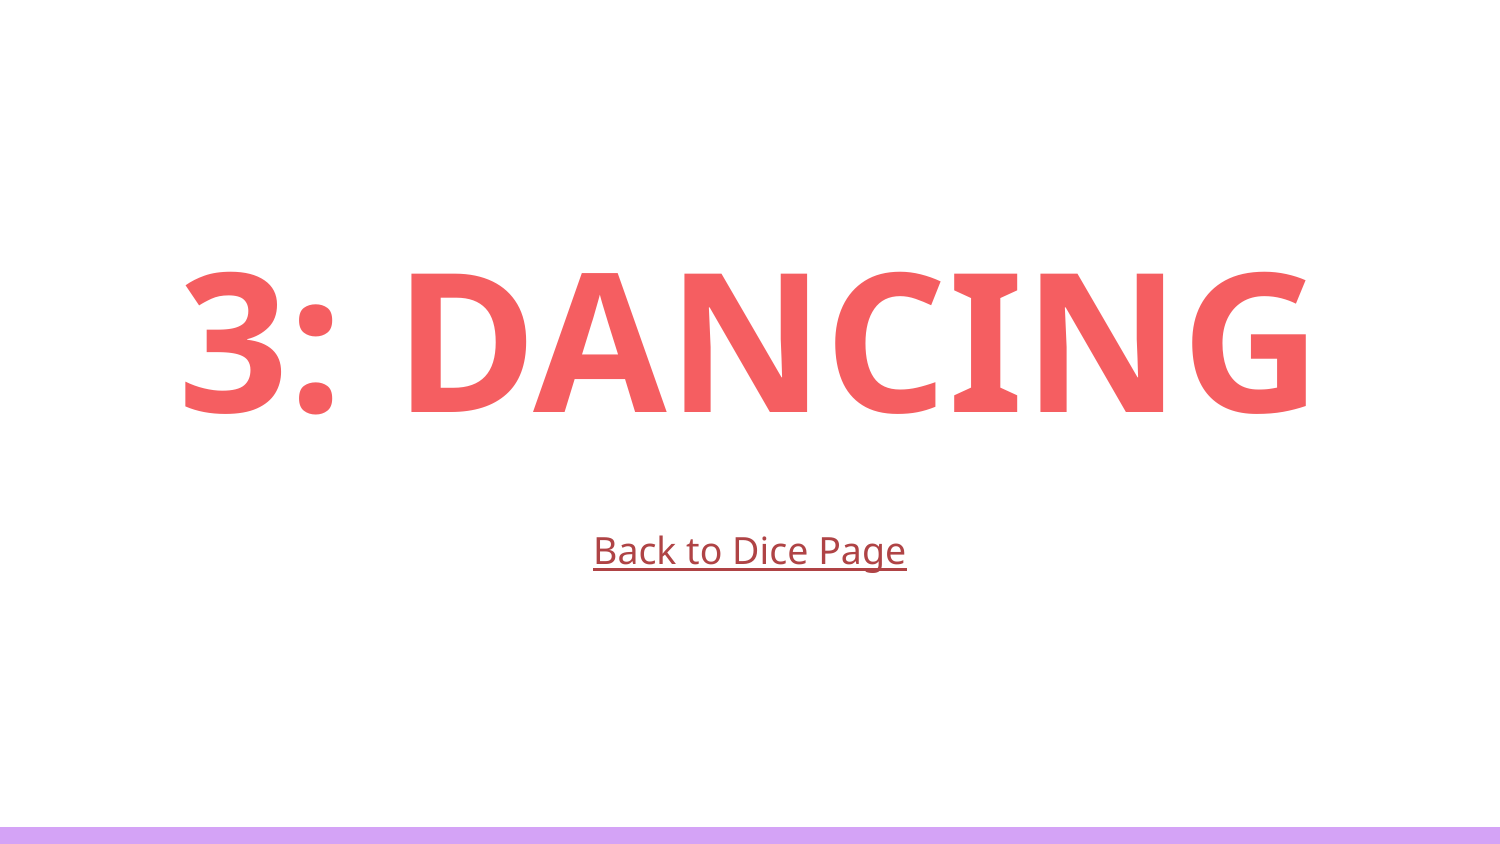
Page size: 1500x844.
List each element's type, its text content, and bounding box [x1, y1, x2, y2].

list Back to Dice Page [51, 504, 1449, 638]
title 3: DANCING [51, 202, 1449, 467]
text_box [0, 827, 1500, 844]
